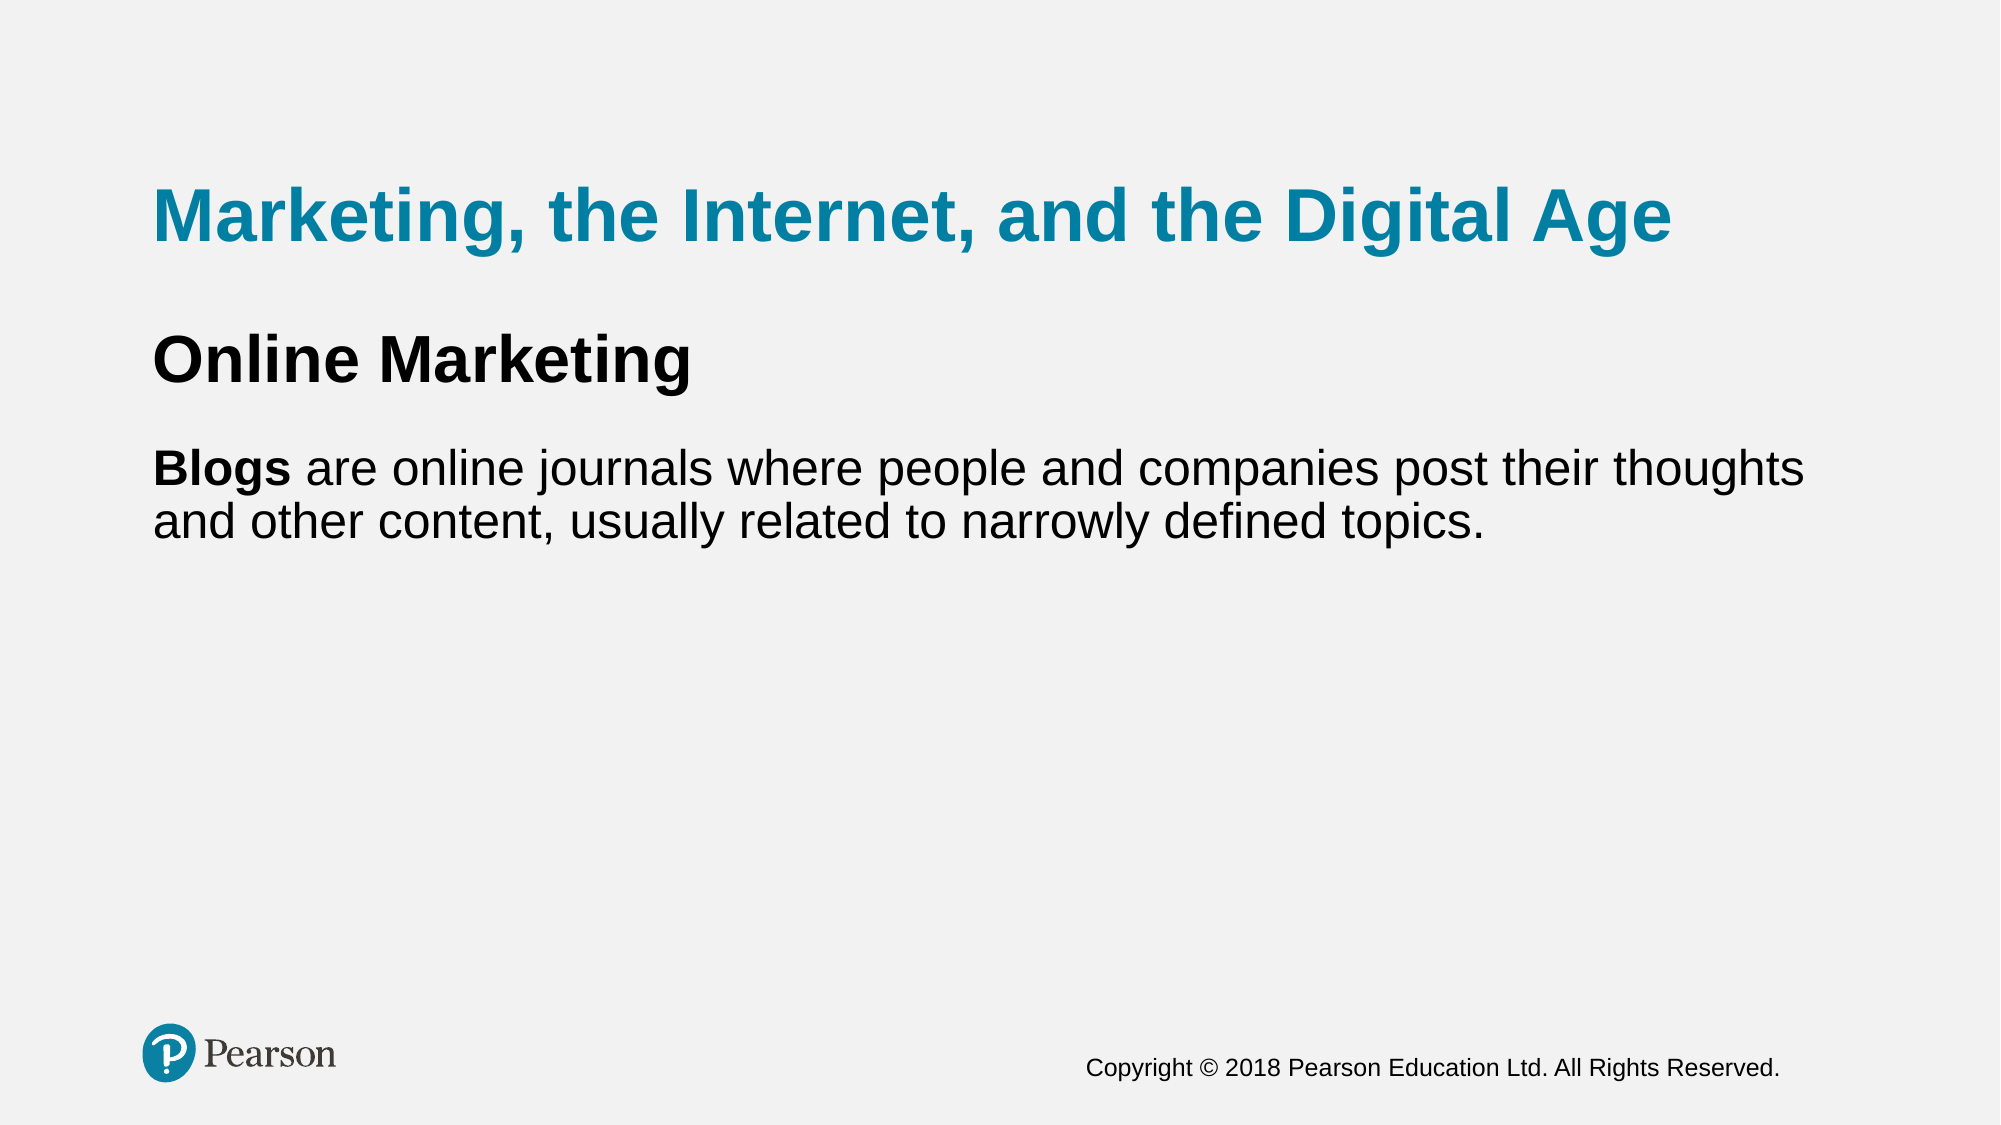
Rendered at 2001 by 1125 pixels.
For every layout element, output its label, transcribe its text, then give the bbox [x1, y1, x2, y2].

list Blogs are online journals where people and companies post their thoughts and other content, usually related to narrowly defined topics. [137, 434, 1877, 620]
list Online Marketing [137, 323, 1830, 430]
title Marketing, the Internet, and the Digital Age [137, 172, 1740, 262]
